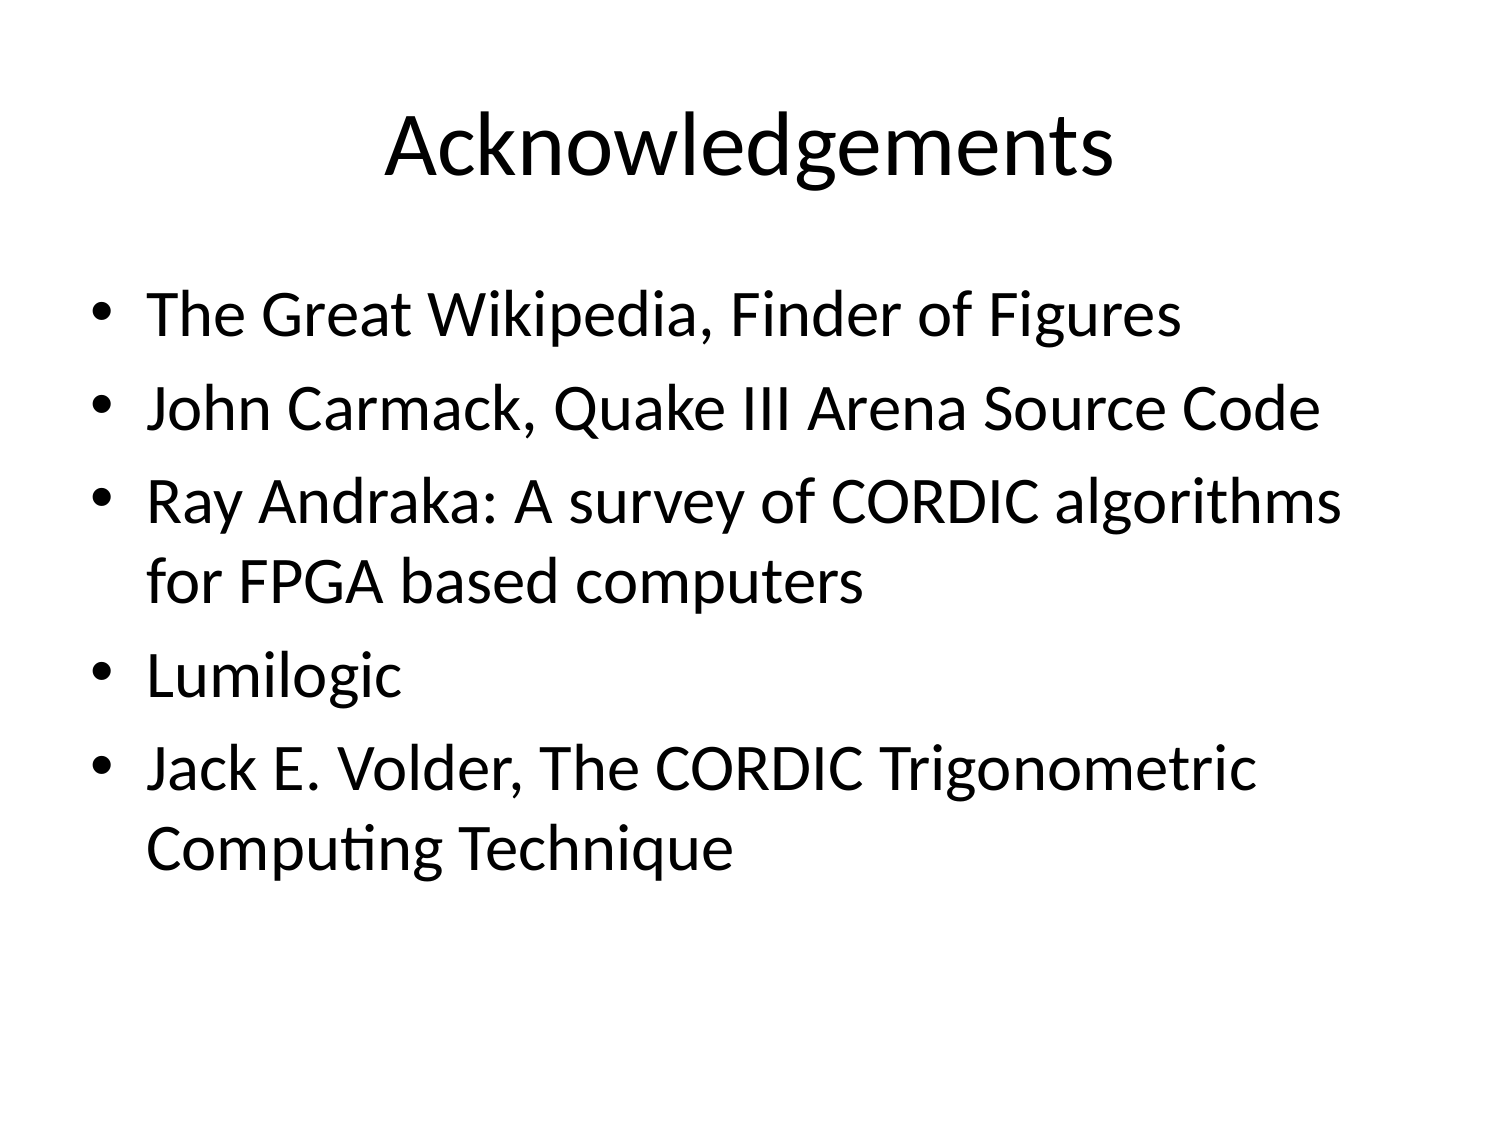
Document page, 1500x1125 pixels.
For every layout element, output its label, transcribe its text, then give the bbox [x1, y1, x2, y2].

title Acknowledgements [75, 45, 1425, 233]
list The Great Wikipedia, Finder of Figures John Carmack, Quake III Arena Source Code Ray Andraka: A survey of CORDIC algorithms for FPGA based computers Lumilogic Jack E. Volder, The CORDIC Trigonometric Computing Technique [75, 262, 1425, 1005]
